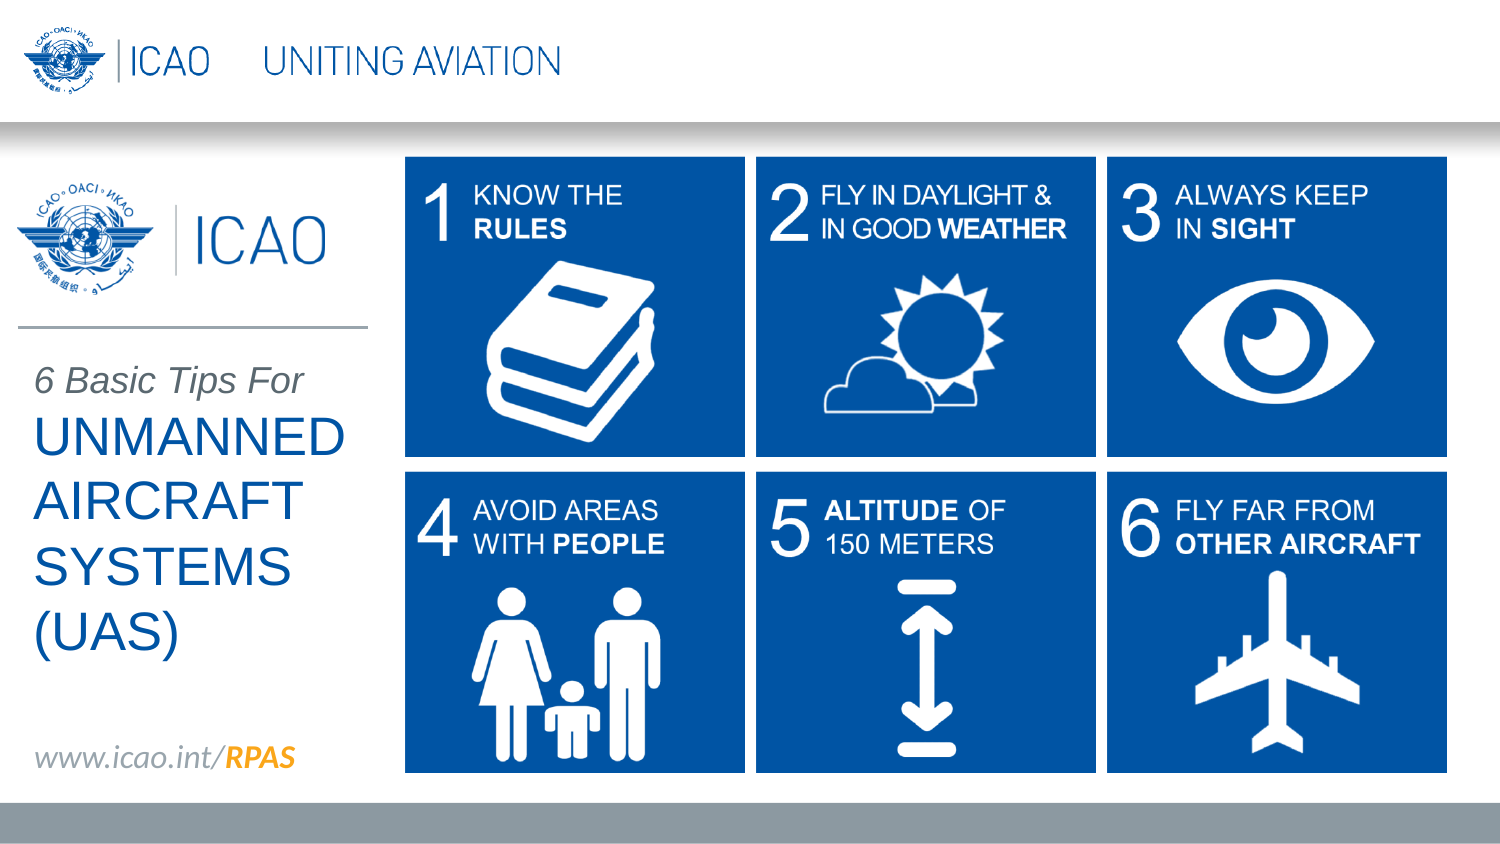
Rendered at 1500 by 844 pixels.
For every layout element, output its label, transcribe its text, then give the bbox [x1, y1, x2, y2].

text_box www.icao.int/RPAS [19, 727, 311, 783]
picture [0, 0, 1500, 773]
text_box 6 Basic Tips For UNMANNED AIRCRAFT SYSTEMS (UAS) [18, 348, 362, 669]
picture [17, 183, 326, 295]
